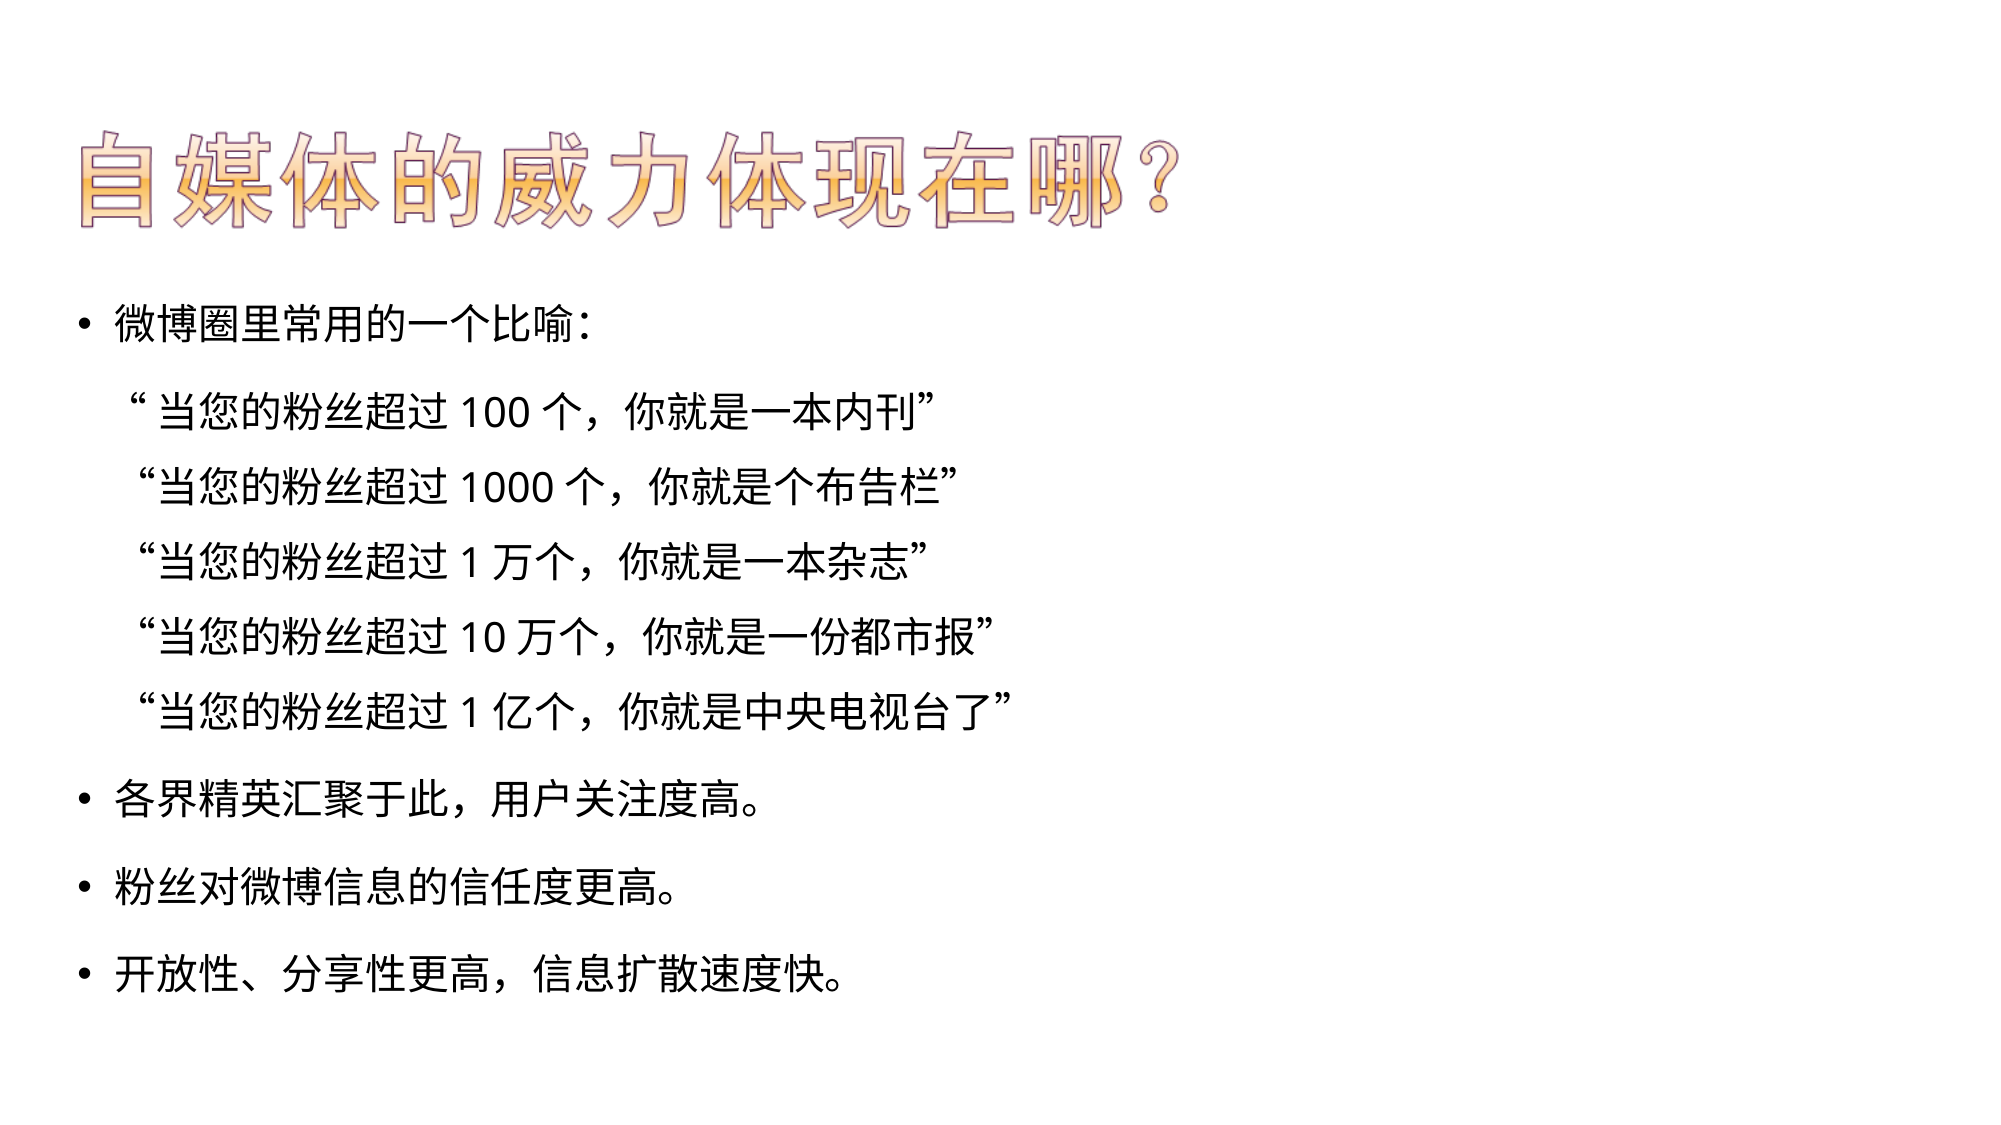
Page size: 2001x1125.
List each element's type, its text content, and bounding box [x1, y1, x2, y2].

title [0, 50, 1639, 242]
list 微博圈里常用的一个比喻： “当您的粉丝超过100个，你就是一本内刊” “当您的粉丝超过1000个，你就是个布告栏” “当您的粉丝超过1万个，你就是一本杂志” “当您的粉丝超过10万个，你就是一份都市报” “当您的粉丝超过1亿个，你就是中央电视台了” 各界精英汇聚于此，用户关注度高。 粉丝对微博信息的信任度更高。 开放性、分享性更高，信息扩散速度快。 [62, 265, 1763, 1061]
